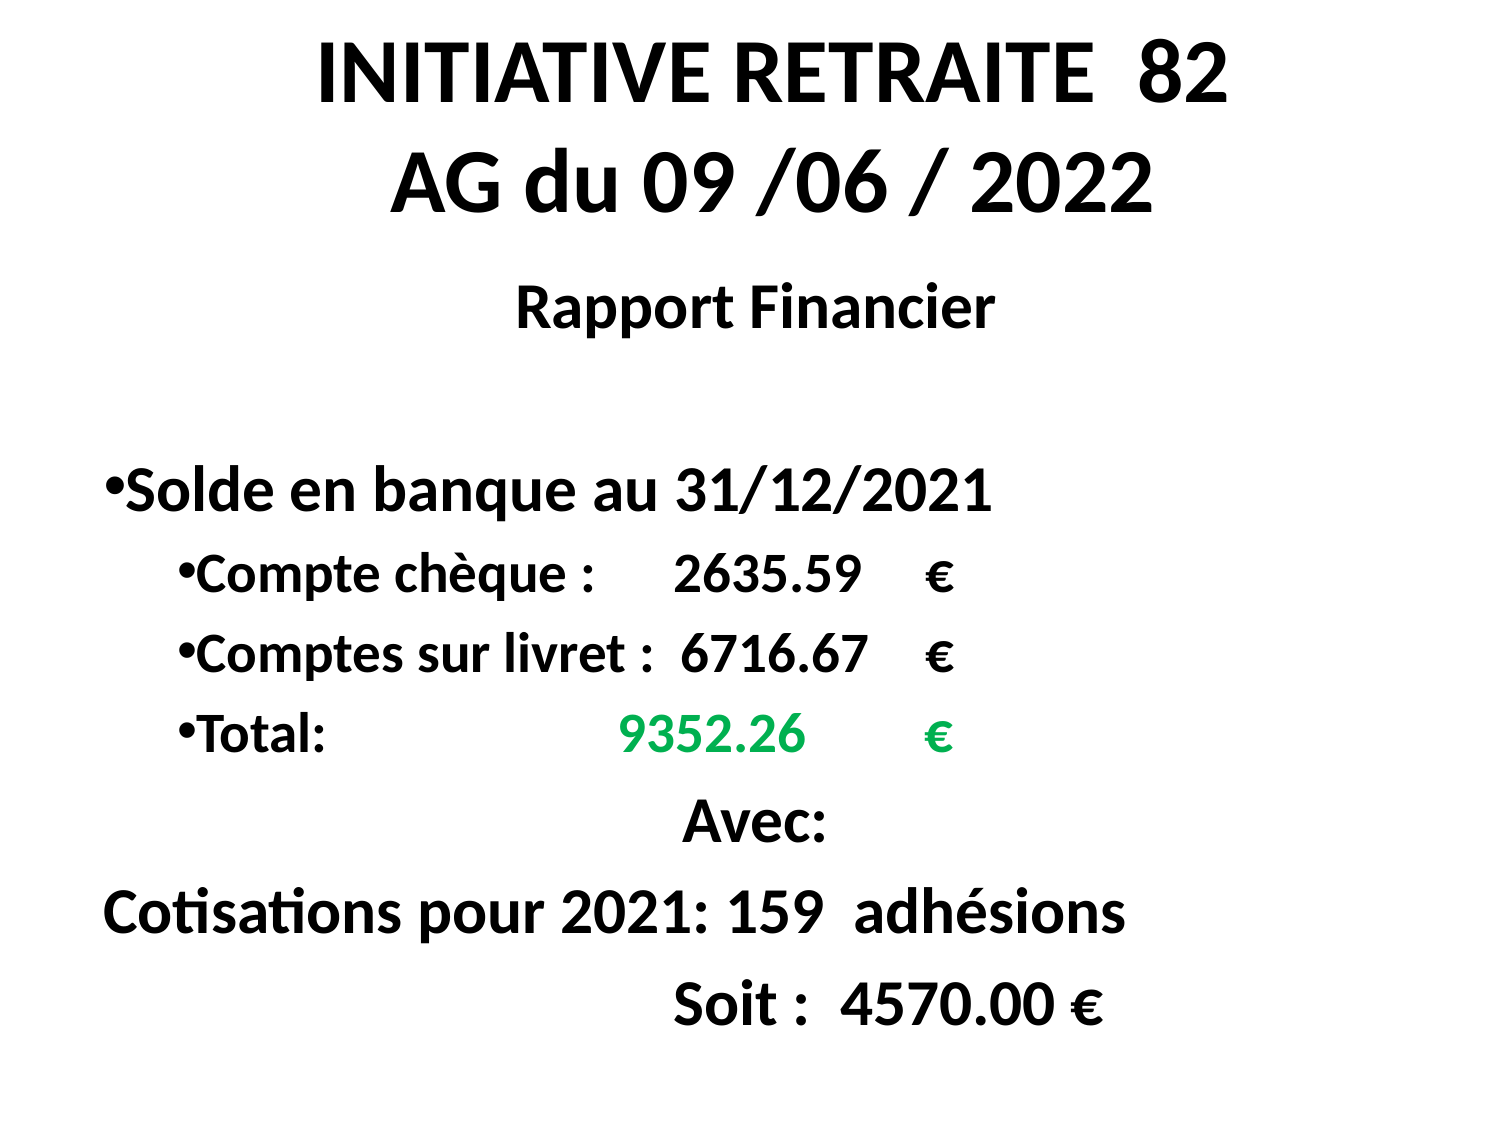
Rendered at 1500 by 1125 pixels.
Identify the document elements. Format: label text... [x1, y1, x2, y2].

title INITIATIVE RETRAITE 82 AG du 09 /06 / 2022 [135, 0, 1411, 242]
subtitle Rapport Financier Solde en banque au 31/12/2021 Compte chèque : 2635.59 € Comptes sur livret : 6716.67 € Total: 9352.26 € Avec: Cotisations pour 2021: 159 adhésions Soit : 4570.00 € [88, 255, 1424, 1047]
